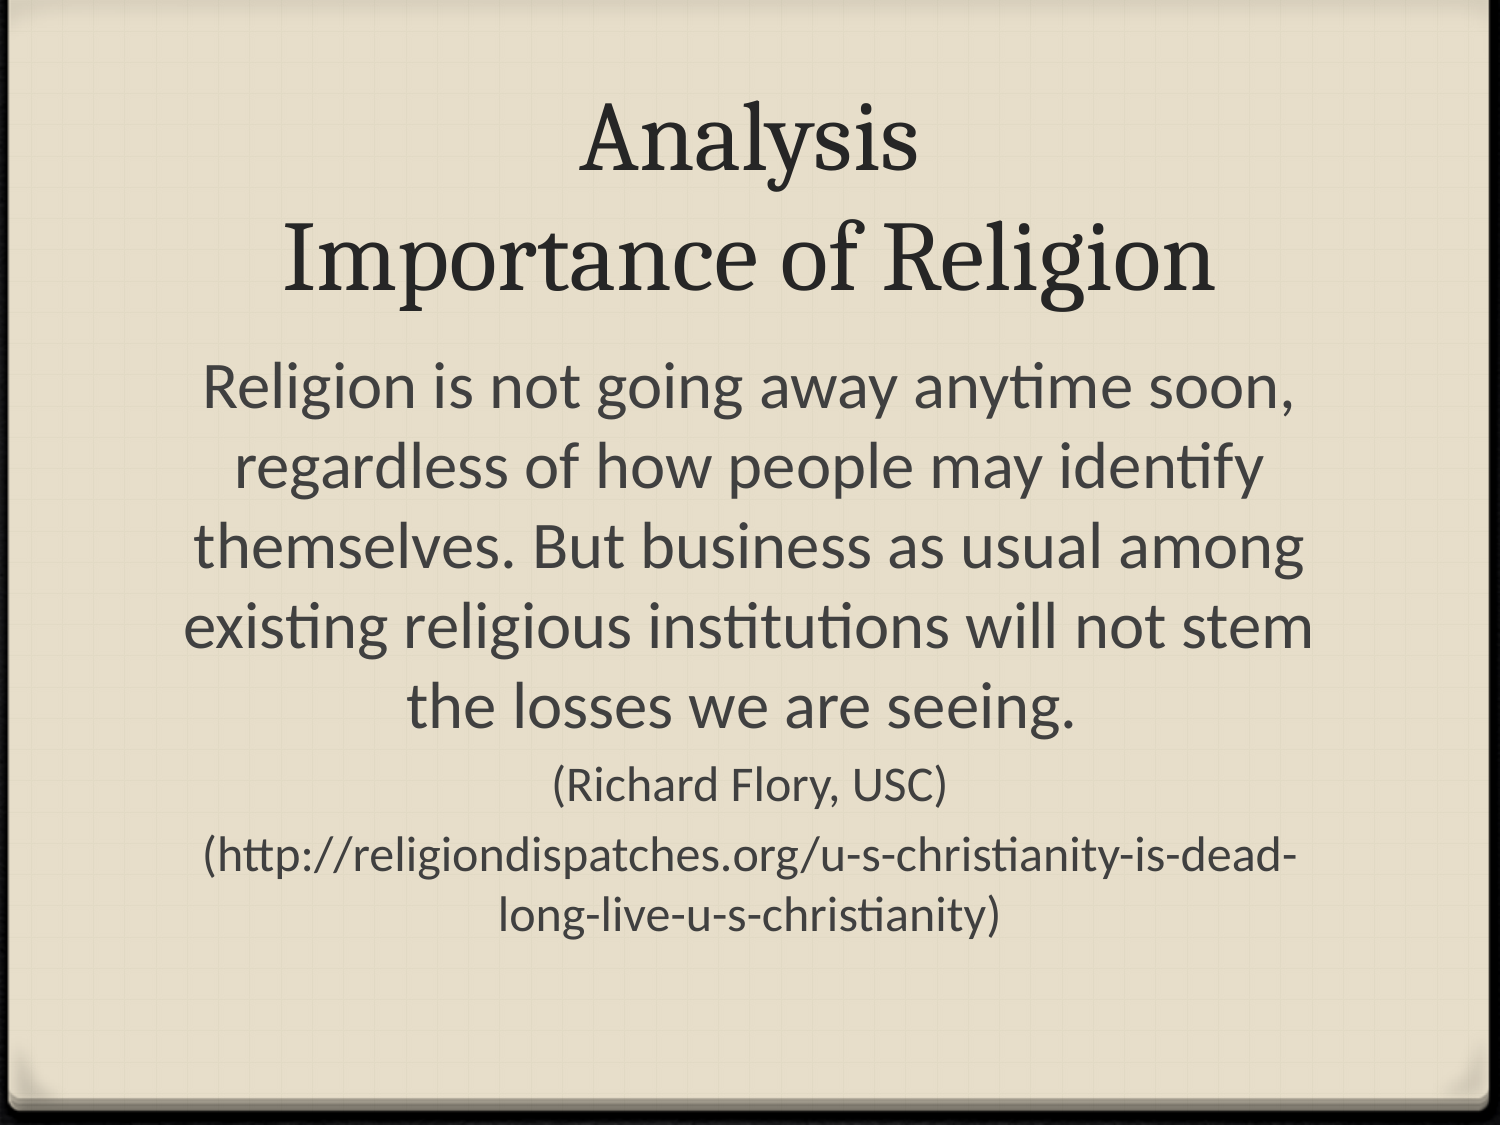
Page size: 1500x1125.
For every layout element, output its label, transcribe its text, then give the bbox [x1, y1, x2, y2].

title Analysis Importance of Religion [90, 71, 1410, 309]
picture [0, 0, 1500, 1125]
list Religion is not going away anytime soon, regardless of how people may identify themselves. But business as usual among existing religious institutions will not stem the losses we are seeing. (Richard Flory, USC) (http://religiondispatches.org/u-s-christianity-is-dead-long-live-u-s-christianity) [137, 334, 1363, 1017]
